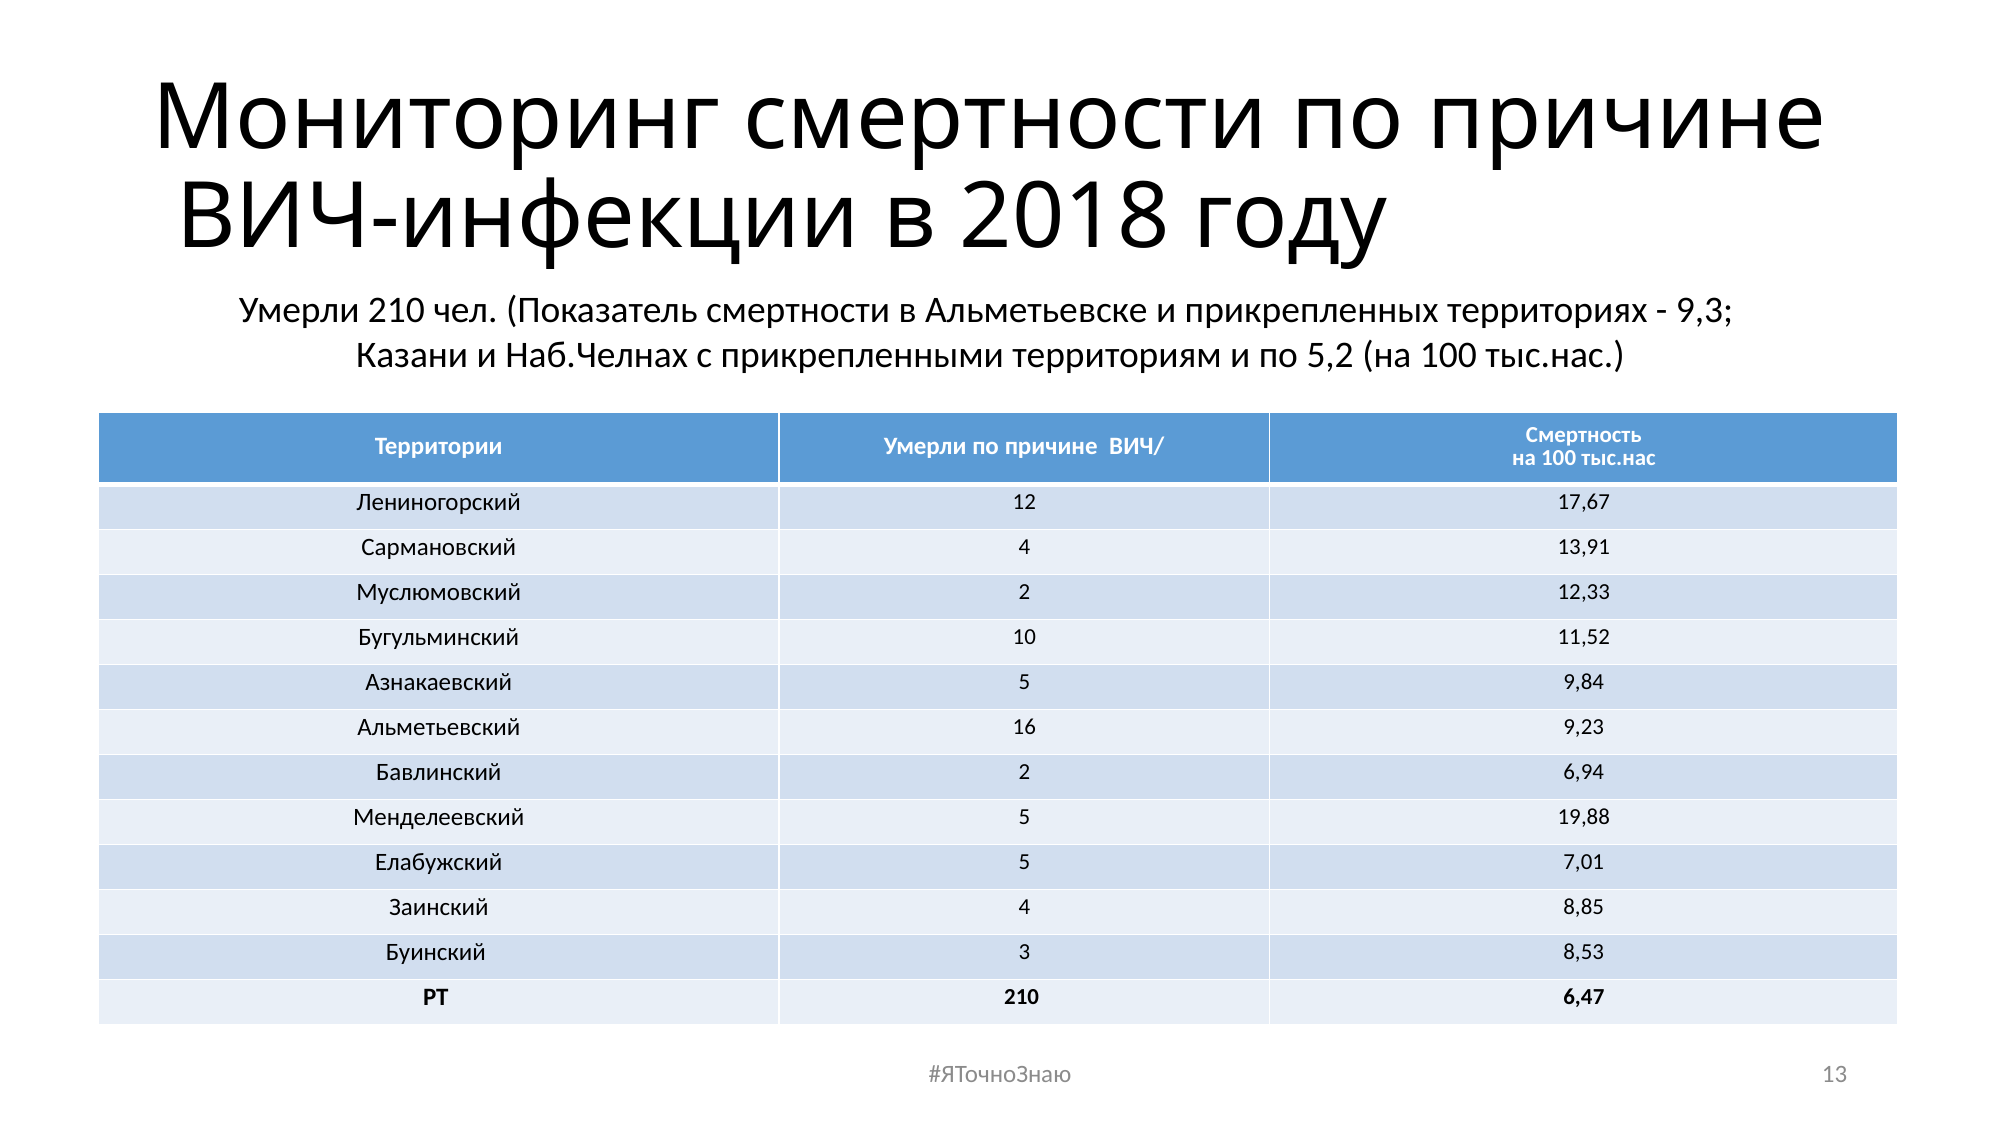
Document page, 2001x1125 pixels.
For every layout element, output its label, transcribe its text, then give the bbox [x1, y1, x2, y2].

table_cell Бугульминский [99, 620, 778, 664]
table_header Смертность на 100 тыс.нас [1270, 413, 1897, 482]
table_cell 10 [780, 620, 1269, 664]
table_cell 2 [780, 575, 1269, 619]
table_cell 12,33 [1270, 575, 1897, 619]
text_box Умерли 210 чел. (Показатель смертности в Альметьевске и прикрепленных территориях - 9,3; Казани и Наб.Челнах с прикрепленными территориям и по 5,2 (на 100 тыс.нас.) [98, 277, 1875, 382]
table_cell 9,23 [1270, 710, 1897, 754]
table_cell Буинский [99, 935, 778, 979]
table_cell 16 [780, 710, 1269, 754]
table_cell 2 [780, 755, 1269, 799]
table_cell РТ [99, 980, 778, 1024]
table_cell 8,53 [1270, 935, 1897, 979]
table_cell Бавлинский [99, 755, 778, 799]
table_cell Азнакаевский [99, 665, 778, 709]
table_cell 4 [780, 890, 1269, 934]
table_cell 6,94 [1270, 755, 1897, 799]
table_cell 6,47 [1270, 980, 1897, 1024]
table_cell 13,91 [1270, 530, 1897, 574]
table_cell 5 [780, 665, 1269, 709]
table_cell Менделеевский [99, 800, 778, 844]
table_header Умерли по причине ВИЧ/ [780, 413, 1269, 482]
table_cell 19,88 [1270, 800, 1897, 844]
table_cell Лениногорский [99, 487, 778, 529]
table_cell 5 [780, 845, 1269, 889]
table_cell Муслюмовский [99, 575, 778, 619]
table_cell 5 [780, 800, 1269, 844]
table_cell 9,84 [1270, 665, 1897, 709]
table_cell Альметьевский [99, 710, 778, 754]
table_cell 11,52 [1270, 620, 1897, 664]
table_cell 210 [780, 980, 1269, 1024]
table_cell Сармановский [99, 530, 778, 574]
table_cell Заинский [99, 890, 778, 934]
table_header Территории [99, 413, 778, 482]
table_cell 17,67 [1270, 487, 1897, 529]
table_cell 12 [780, 487, 1269, 529]
footer #ЯТочноЗнаю [662, 1042, 1338, 1103]
table_cell 8,85 [1270, 890, 1897, 934]
slide_number 13 [1412, 1042, 1863, 1103]
table_cell Елабужский [99, 845, 778, 889]
title Мониторинг смертности по причине ВИЧ-инфекции в 2018 году [137, 59, 1863, 277]
table_cell 7,01 [1270, 845, 1897, 889]
table_cell 4 [780, 530, 1269, 574]
table_cell 3 [780, 935, 1269, 979]
